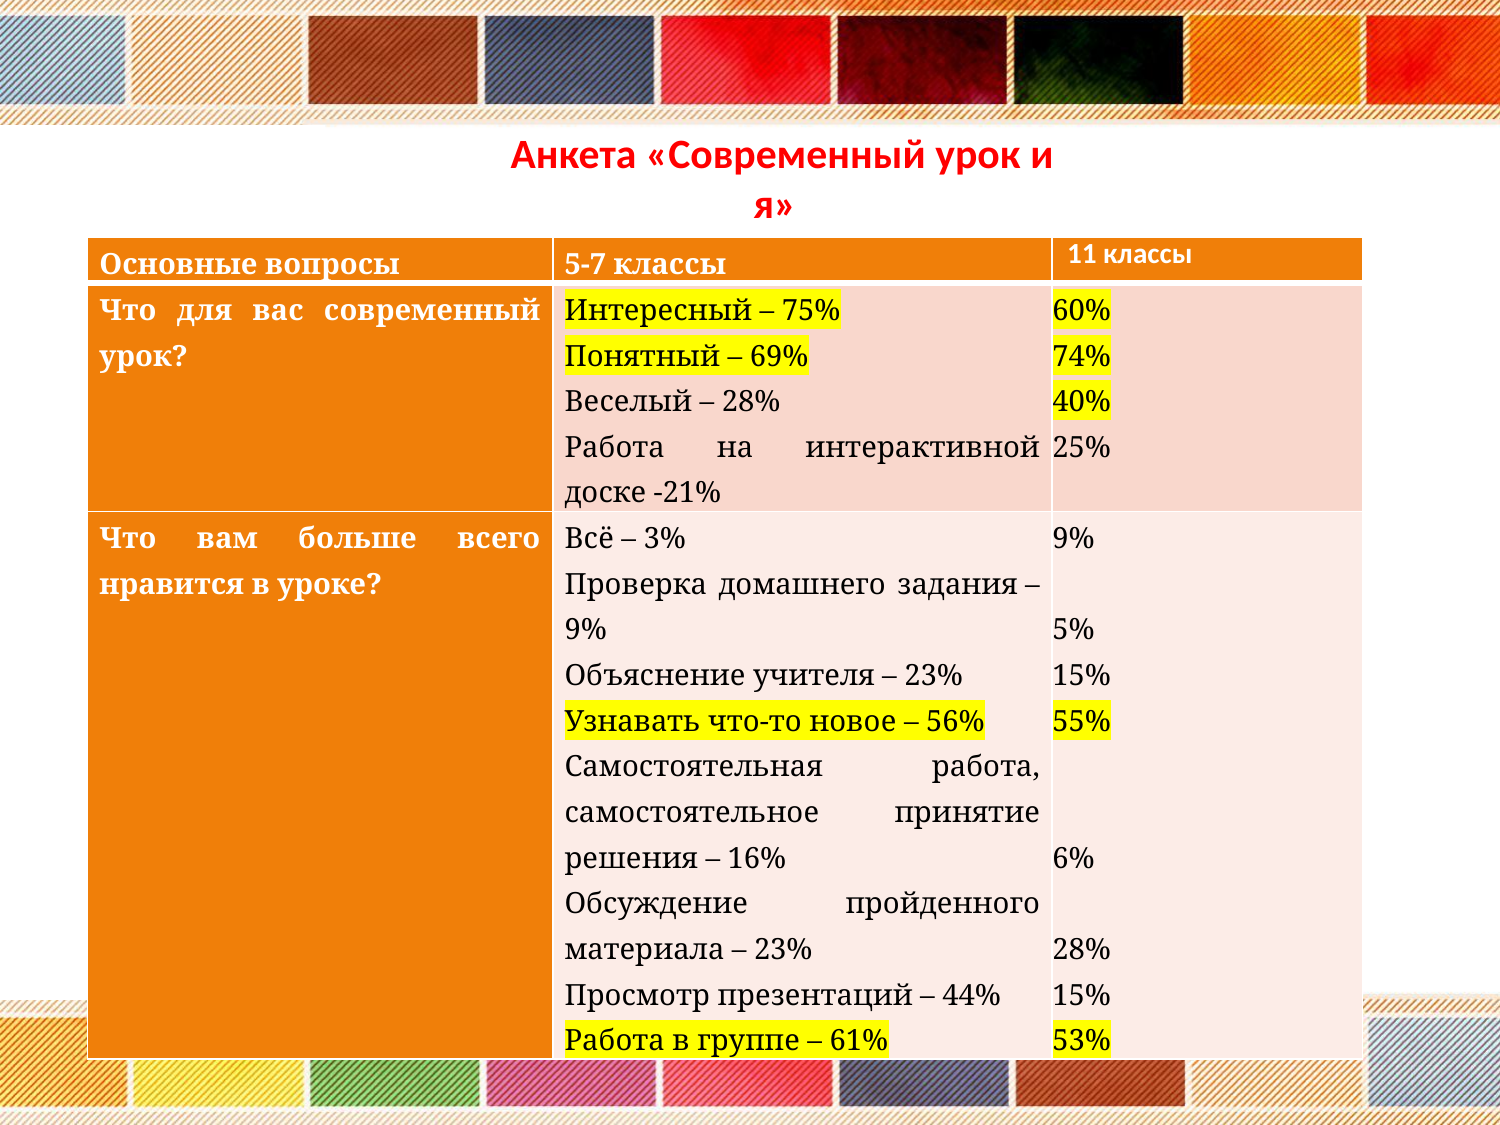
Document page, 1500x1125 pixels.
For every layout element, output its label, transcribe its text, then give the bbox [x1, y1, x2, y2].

table_cell Всё – 3% Проверка домашнего задания –9% Объяснение учителя – 23% Узнавать что-то новое – 56% Самостоятельная работа, самостоятельное принятие решения – 16% Обсуждение пройденного материала – 23% Просмотр презентаций – 44% Работа в группе – 61% [554, 512, 1051, 1058]
table_cell Что для вас современный урок? [88, 286, 552, 511]
text_box Анкета «Современный урок и я» [461, 144, 1088, 255]
table_header Основные вопросы [88, 238, 552, 280]
table_header 5-7 классы [554, 255, 1051, 280]
table_cell 60% 74% 40% 25% [1053, 286, 1362, 511]
table_cell Что вам больше всего нравится в уроке? [88, 512, 552, 1058]
picture [0, 0, 1500, 1125]
table_cell 9% 5% 15% 55% 6% 28% 15% 53% [1053, 512, 1362, 1058]
table_header 11 классы [1053, 238, 1362, 280]
table_cell Интересный – 75% Понятный – 69% Веселый – 28% Работа на интерактивной доске -21% [554, 286, 1051, 511]
